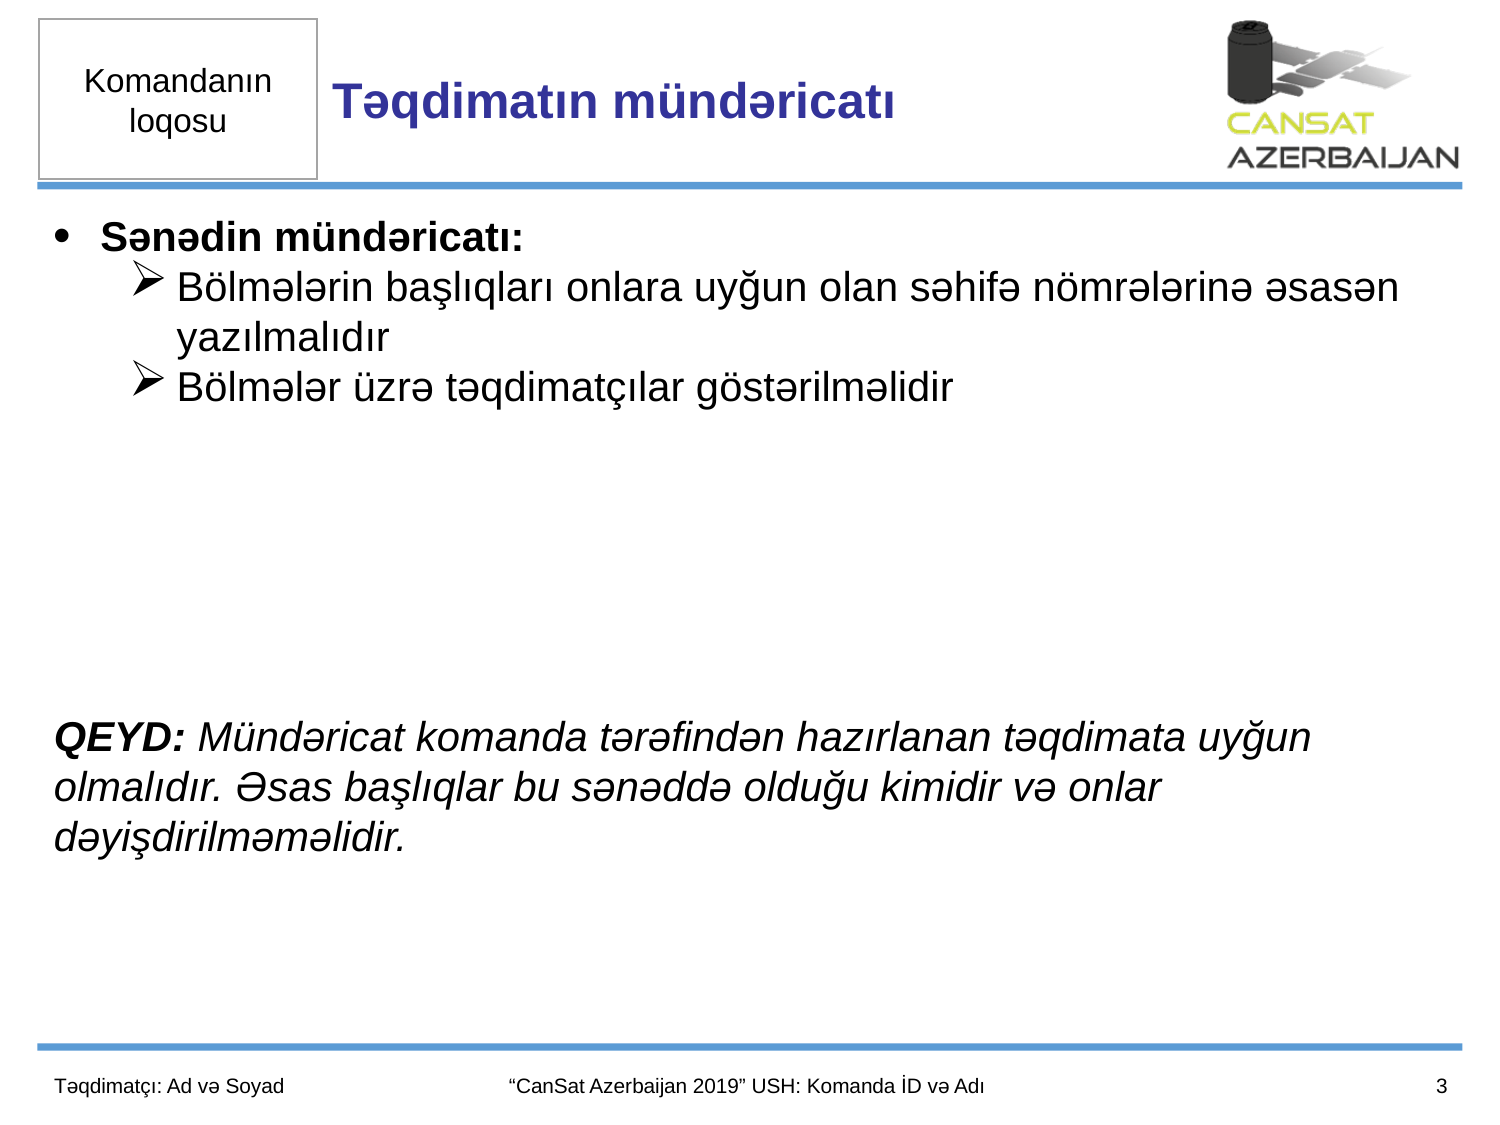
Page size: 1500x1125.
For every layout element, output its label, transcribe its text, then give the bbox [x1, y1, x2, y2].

slide_number 3 [1312, 1055, 1463, 1115]
text_box Təqdimatın mündəricatı [317, 19, 1218, 178]
picture [1217, 5, 1463, 178]
text_box Sənədin mündəricatı: Bölmələrin başlıqları onlara uyğun olan səhifə nömrələrinə əsasən yazılmalıdır Bölmələr üzrə təqdimatçılar göstərilməlidir QEYD: Mündəricat komanda tərəfindən hazırlanan təqdimata uyğun olmalıdır. Əsas başlıqlar bu sənəddə olduğu kimidir və onlar dəyişdirilməməlidir. [39, 202, 1463, 868]
slide_number Təqdimatçı: Ad və Soyad [39, 1055, 398, 1115]
footer “CanSat Azerbaijan 2019” USH: Komanda İD və Adı [398, 1055, 1103, 1115]
